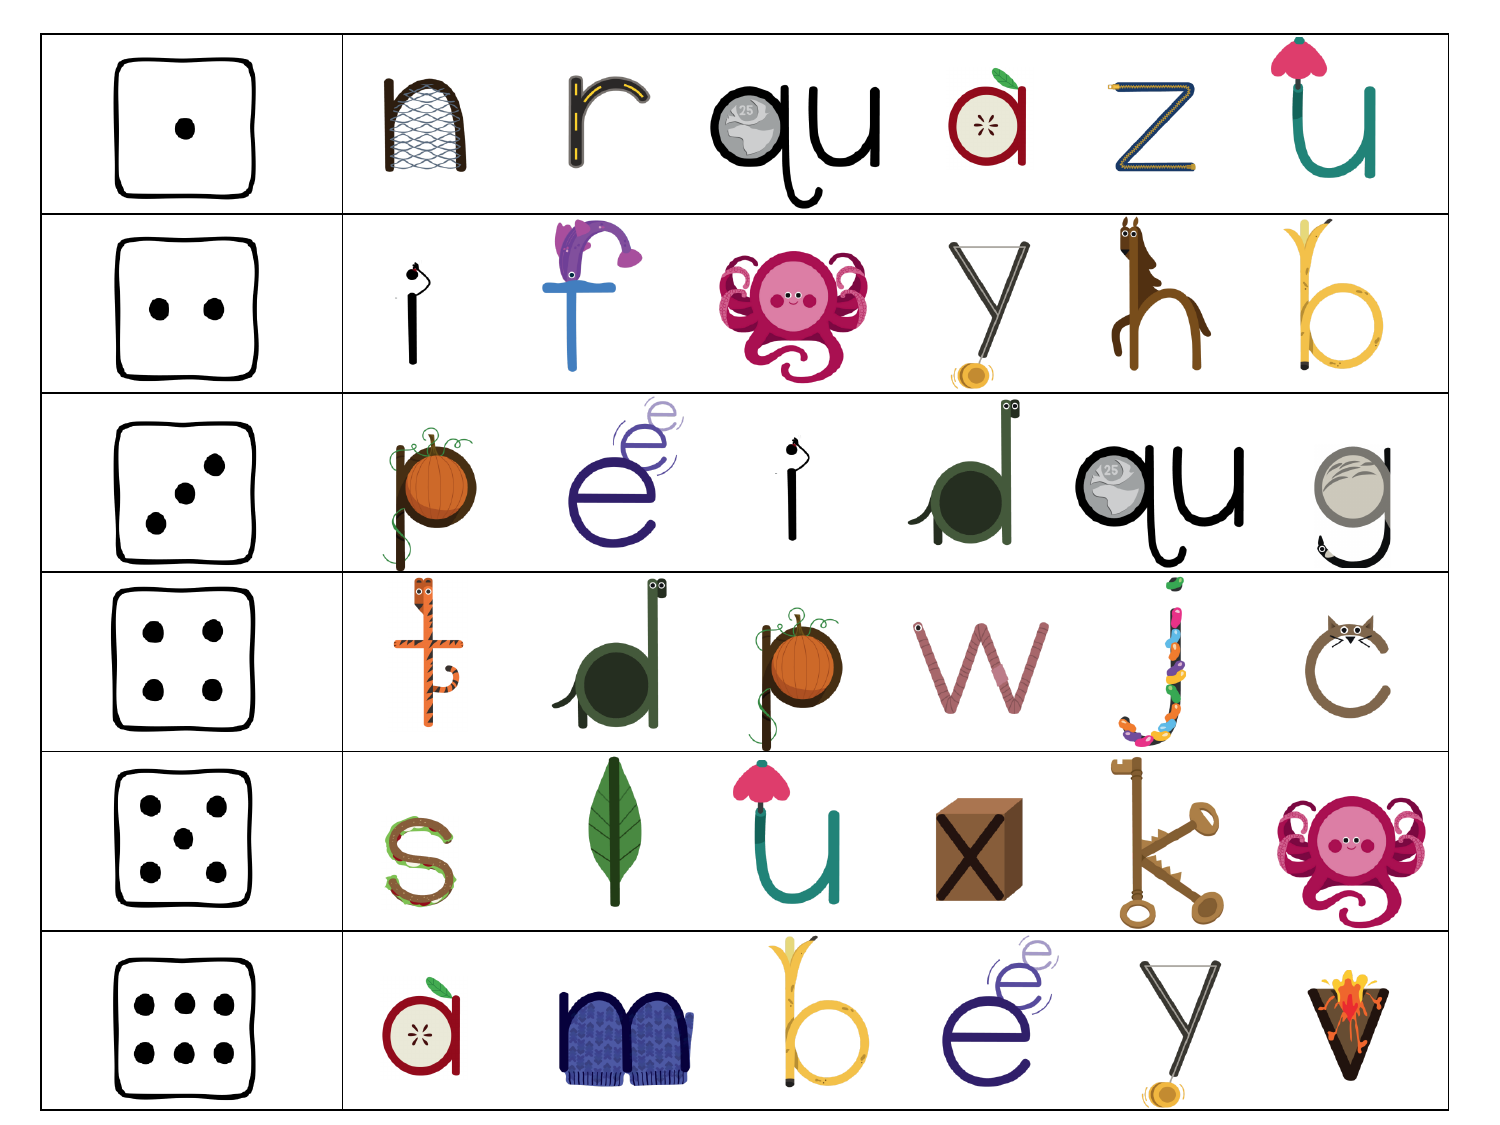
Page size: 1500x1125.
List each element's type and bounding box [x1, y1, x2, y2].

picture [381, 816, 459, 910]
picture [763, 932, 872, 1090]
picture [1278, 215, 1386, 373]
picture [1070, 443, 1248, 571]
picture [388, 573, 468, 732]
table_cell [343, 752, 1105, 930]
picture [552, 984, 700, 1092]
picture [1269, 37, 1378, 180]
picture [718, 246, 872, 384]
table_cell [343, 932, 1448, 1109]
table_header [42, 35, 342, 213]
picture [374, 69, 471, 175]
picture [1304, 611, 1395, 721]
table_cell [343, 215, 1448, 392]
picture [1103, 77, 1198, 174]
picture [395, 260, 434, 367]
picture [731, 760, 842, 906]
picture [931, 793, 1029, 905]
picture [906, 394, 1024, 552]
picture [380, 425, 484, 571]
picture [946, 67, 1034, 170]
picture [1105, 752, 1228, 930]
table_cell [42, 932, 342, 1109]
picture [1110, 215, 1212, 375]
picture [706, 83, 884, 212]
picture [539, 219, 645, 374]
picture [109, 234, 260, 384]
picture [379, 976, 468, 1080]
table_cell [343, 394, 1448, 571]
picture [562, 70, 652, 172]
table_cell [1228, 752, 1448, 930]
picture [1276, 791, 1430, 929]
picture [907, 615, 1052, 717]
picture [107, 583, 258, 732]
table_cell [343, 573, 1448, 751]
text_box [944, 237, 1033, 390]
picture [1114, 573, 1187, 747]
picture [550, 573, 671, 736]
picture [746, 605, 850, 751]
picture [1301, 970, 1391, 1083]
table_header [343, 35, 1448, 213]
picture [939, 933, 1061, 1091]
table_cell [42, 394, 342, 571]
text_box [1135, 956, 1224, 1109]
picture [1314, 444, 1391, 568]
picture [109, 418, 258, 568]
picture [107, 952, 260, 1102]
table_cell [42, 752, 342, 930]
picture [583, 755, 644, 911]
picture [565, 394, 687, 552]
picture [112, 767, 257, 910]
picture [775, 435, 813, 543]
table_cell [42, 215, 342, 392]
table_cell [42, 573, 342, 751]
picture [109, 54, 260, 205]
